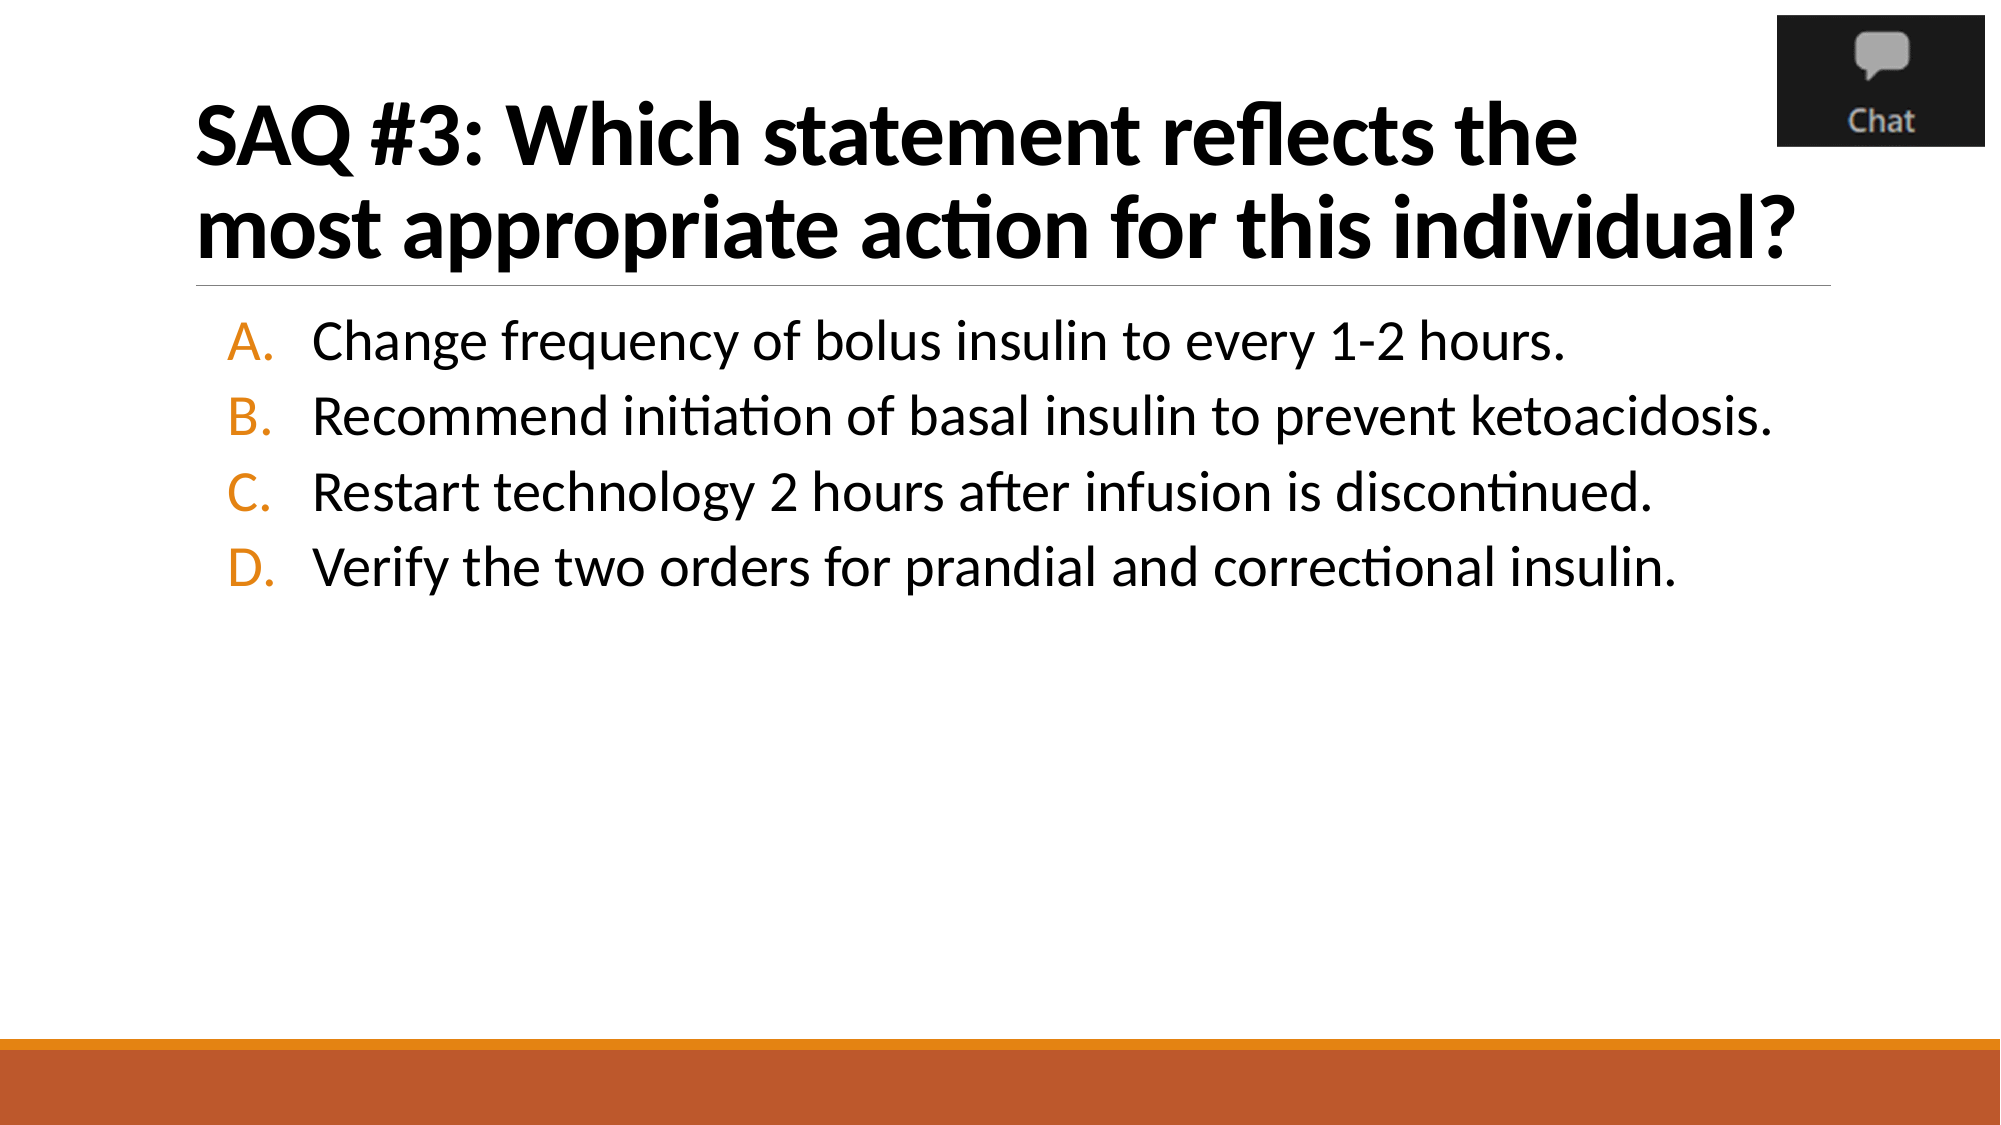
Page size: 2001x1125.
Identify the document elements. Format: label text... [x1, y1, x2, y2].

title SAQ #3: Which statement reflects the most appropriate action for this individual? [180, 47, 1830, 285]
list Change frequency of bolus insulin to every 1-2 hours. Recommend initiation of basal insulin to prevent ketoacidosis. Restart technology 2 hours after infusion is discontinued. Verify the two orders for prandial and correctional insulin. [180, 302, 1830, 963]
picture [1776, 15, 1986, 147]
